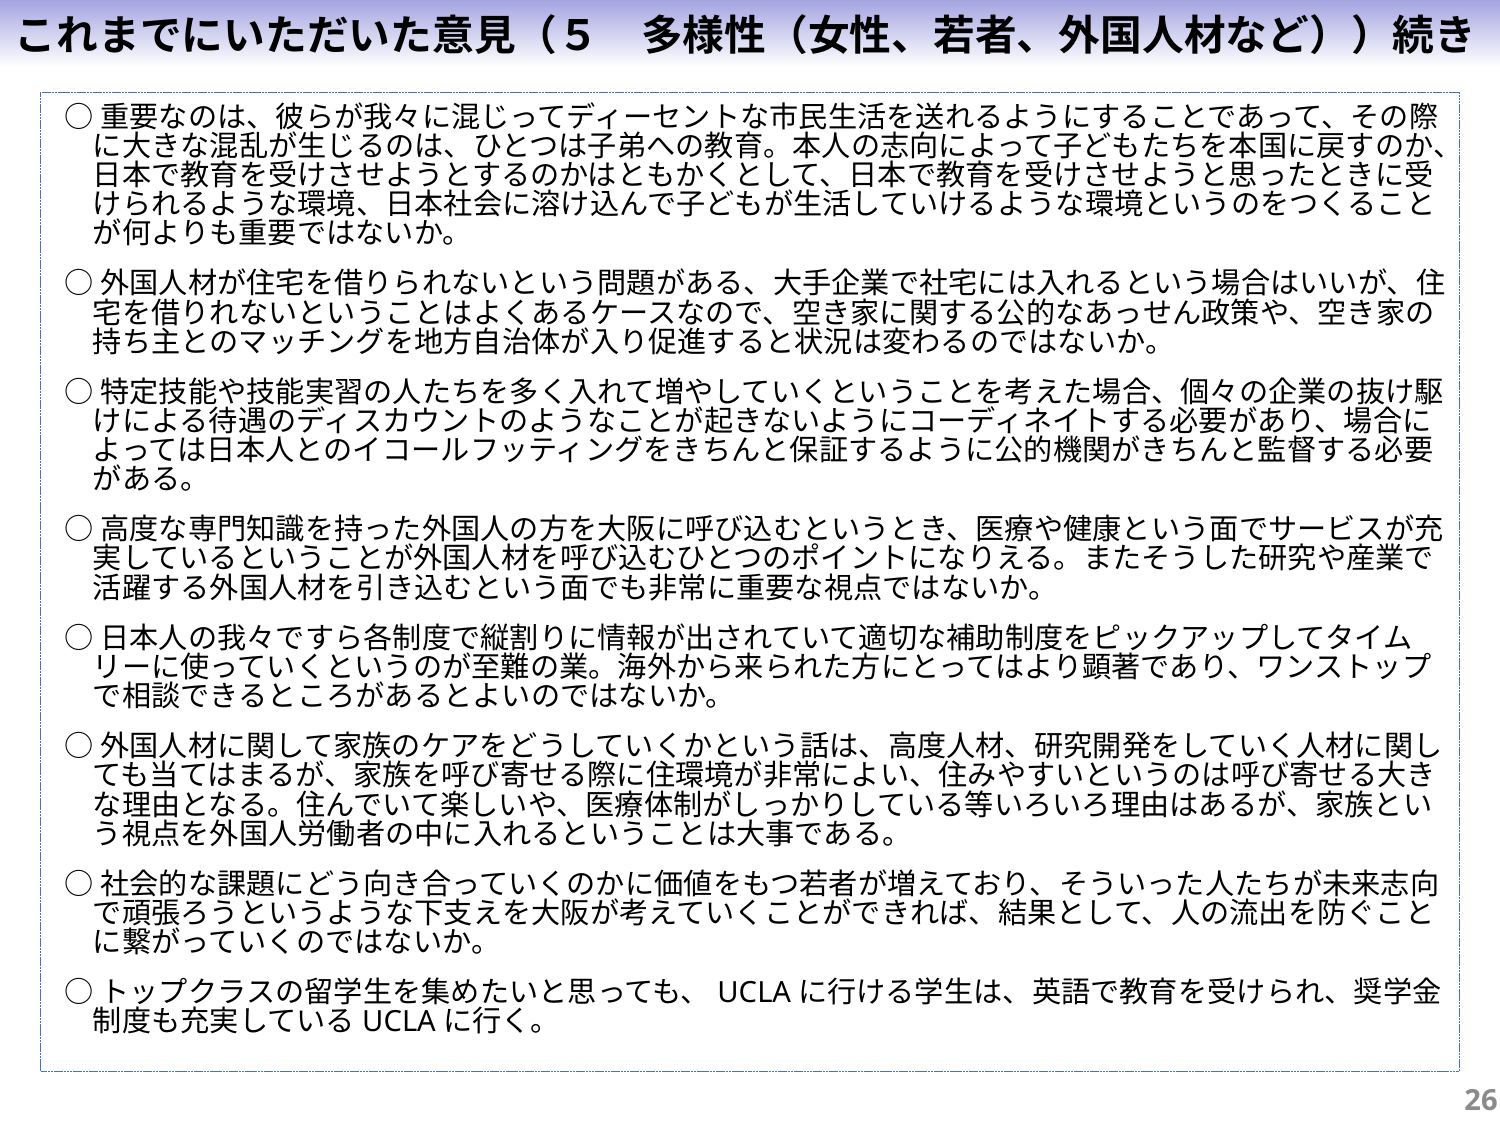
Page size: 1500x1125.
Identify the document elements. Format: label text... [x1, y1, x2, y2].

text_box 25 [1403, 1071, 1500, 1125]
text_box ○重要なのは、彼らが我々に混じってディーセントな市民生活を送れるようにすることであって、その際に大きな混乱が生じるのは、ひとつは子弟への教育。本人の志向によって子どもたちを本国に戻すのか、日本で教育を受けさせようとするのかはともかくとして、日本で教育を受けさせようと思ったときに受けられるような環境、日本社会に溶け込んで子どもが生活していけるような環境というのをつくることが何よりも重要ではないか。 ○外国人材が住宅を借りられないという問題がある、大手企業で社宅には入れるという場合はいいが、住宅を借りれないということはよくあるケースなので、空き家に関する公的なあっせん政策や、空き家の持ち主とのマッチングを地方自治体が入り促進すると状況は変わるのではないか。 ○特定技能や技能実習の人たちを多く入れて増やしていくということを考えた場合、個々の企業の抜け駆けによる待遇のディスカウントのようなことが起きないようにコーディネイトする必要があり、場合によっては日本人とのイコールフッティングをきちんと保証するように公的機関がきちんと監督する必要がある。 ○高度な専門知識を持った外国人の方を大阪に呼び込むというとき、医療や健康という面でサービスが充実しているということが外国人材を呼び込むひとつのポイントになりえる。またそうした研究や産業で活躍する外国人材を引き込むという面でも非常に重要な視点ではないか。 ○日本人の我々ですら各制度で縦割りに情報が出されていて適切な補助制度をピックアップしてタイムリーに使っていくというのが至難の業。海外から来られた方にとってはより顕著であり、ワンストップで相談できるところがあるとよいのではないか。 ○外国人材に関して家族のケアをどうしていくかという話は、高度人材、研究開発をしていく人材に関しても当てはまるが、家族を呼び寄せる際に住環境が非常によい、住みやすいというのは呼び寄せる大きな理由となる。住んでいて楽しいや、医療体制がしっかりしている等いろいろ理由はあるが、家族という視点を外国人労働者の中に入れるということは大事である。 ○社会的な課題にどう向き合っていくのかに価値をもつ若者が増えており、そういった人たちが未来志向で頑張ろうというような下支えを大阪が考えていくことができれば、結果として、人の流出を防ぐことに繋がっていくのではないか。 ○トップクラスの留学生を集めたいと思っても、UCLAに行ける学生は、英語で教育を受けられ、奨学金制度も充実しているUCLAに行く。 [40, 92, 1460, 1072]
text_box これまでにいただいた意見（５ 多様性（女性、若者、外国人材など））続き [0, 0, 1500, 67]
